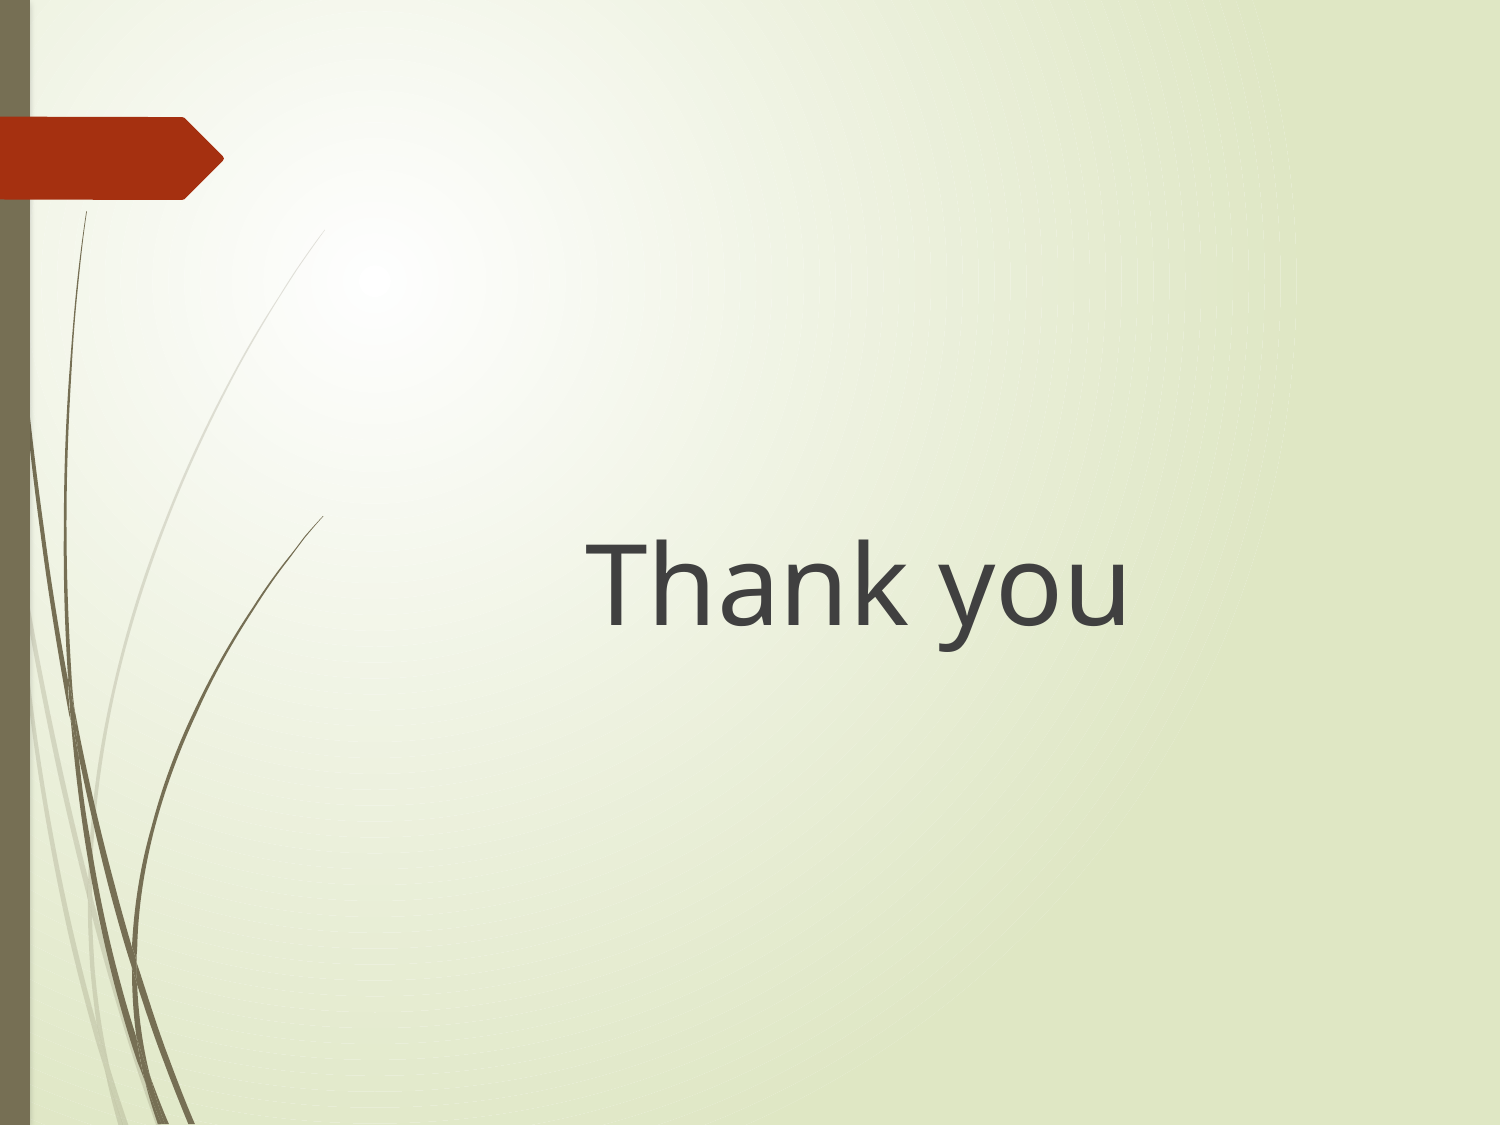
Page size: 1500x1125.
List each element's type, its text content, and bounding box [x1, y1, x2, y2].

list Thank you [318, 350, 1400, 970]
